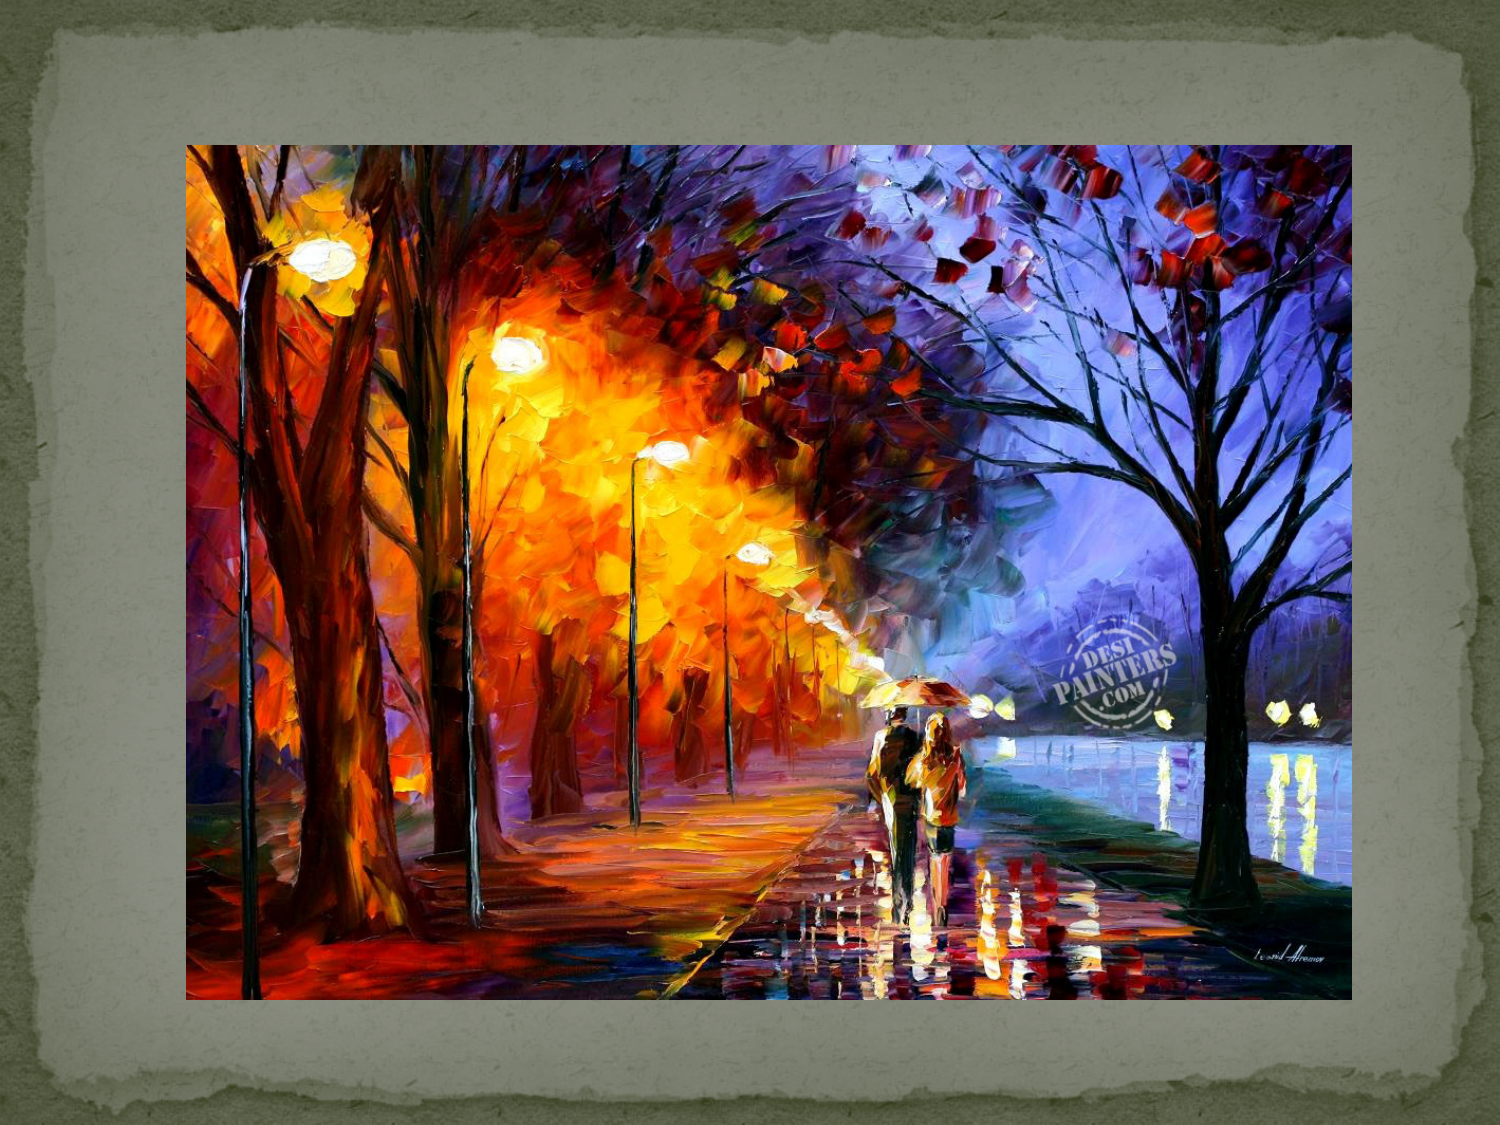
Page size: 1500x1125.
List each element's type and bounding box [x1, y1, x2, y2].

list [3, 148, 1500, 998]
